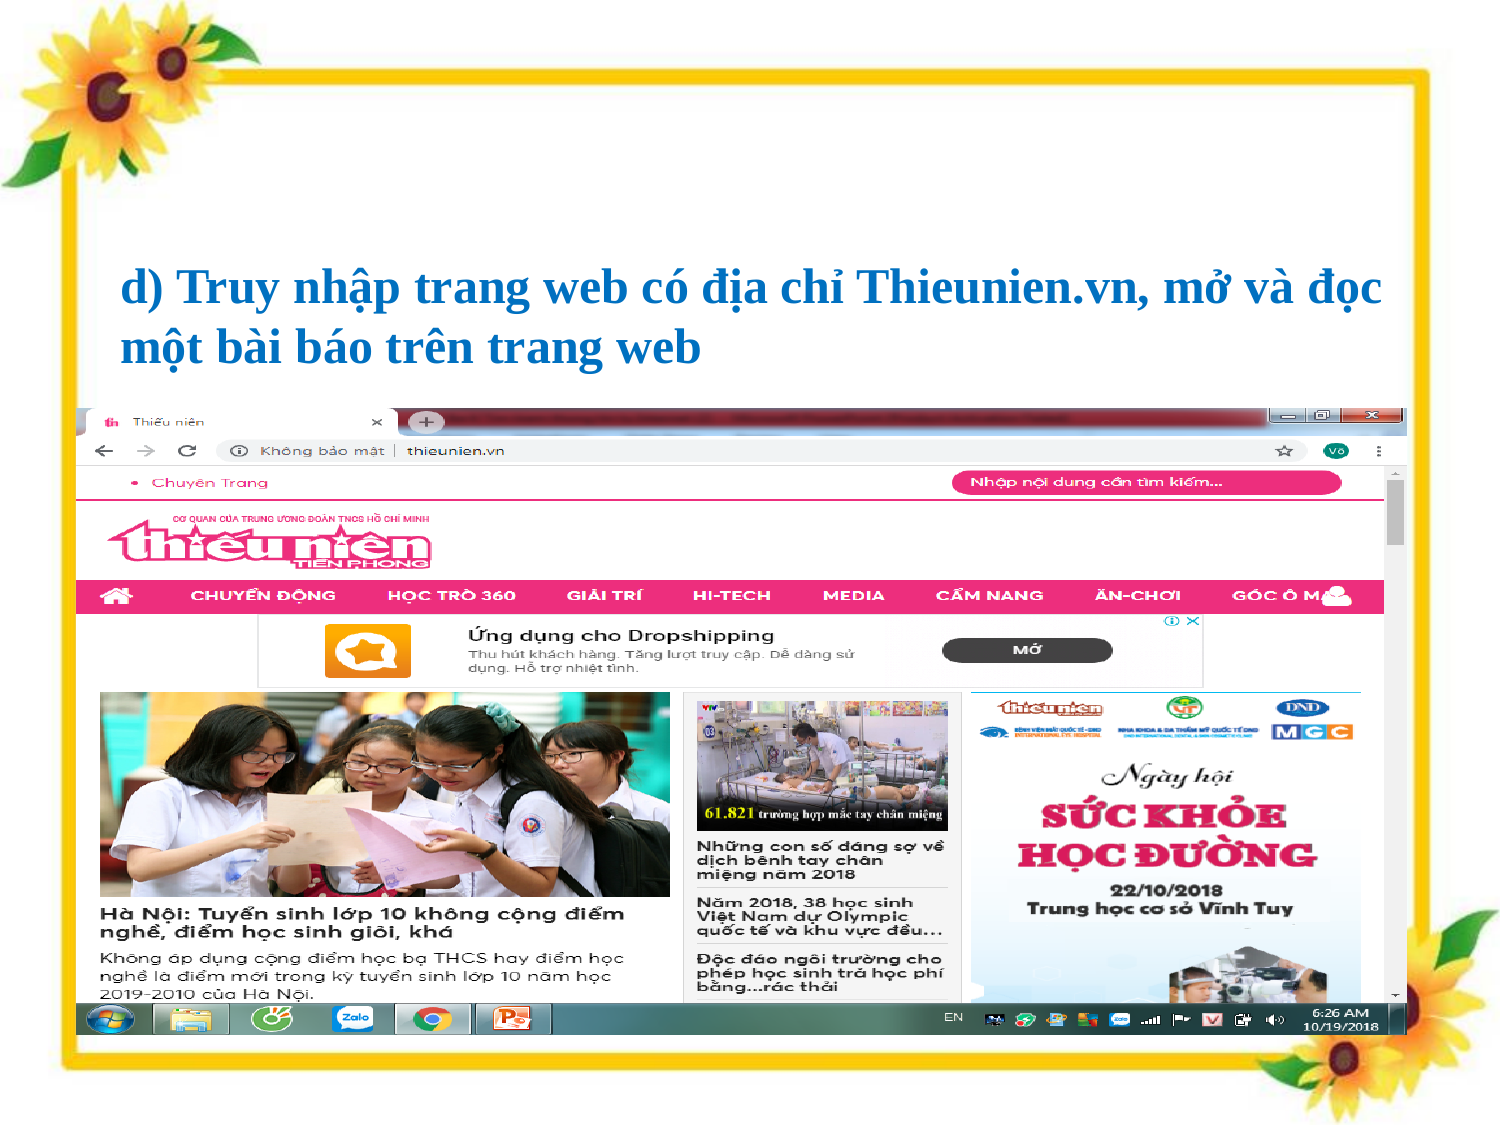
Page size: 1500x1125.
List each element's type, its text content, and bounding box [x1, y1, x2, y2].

picture [0, 0, 1500, 1125]
text_box d) Truy nhập trang web có địa chỉ Thieunien.vn, mở và đọc một bài báo trên trang web [105, 246, 1407, 381]
